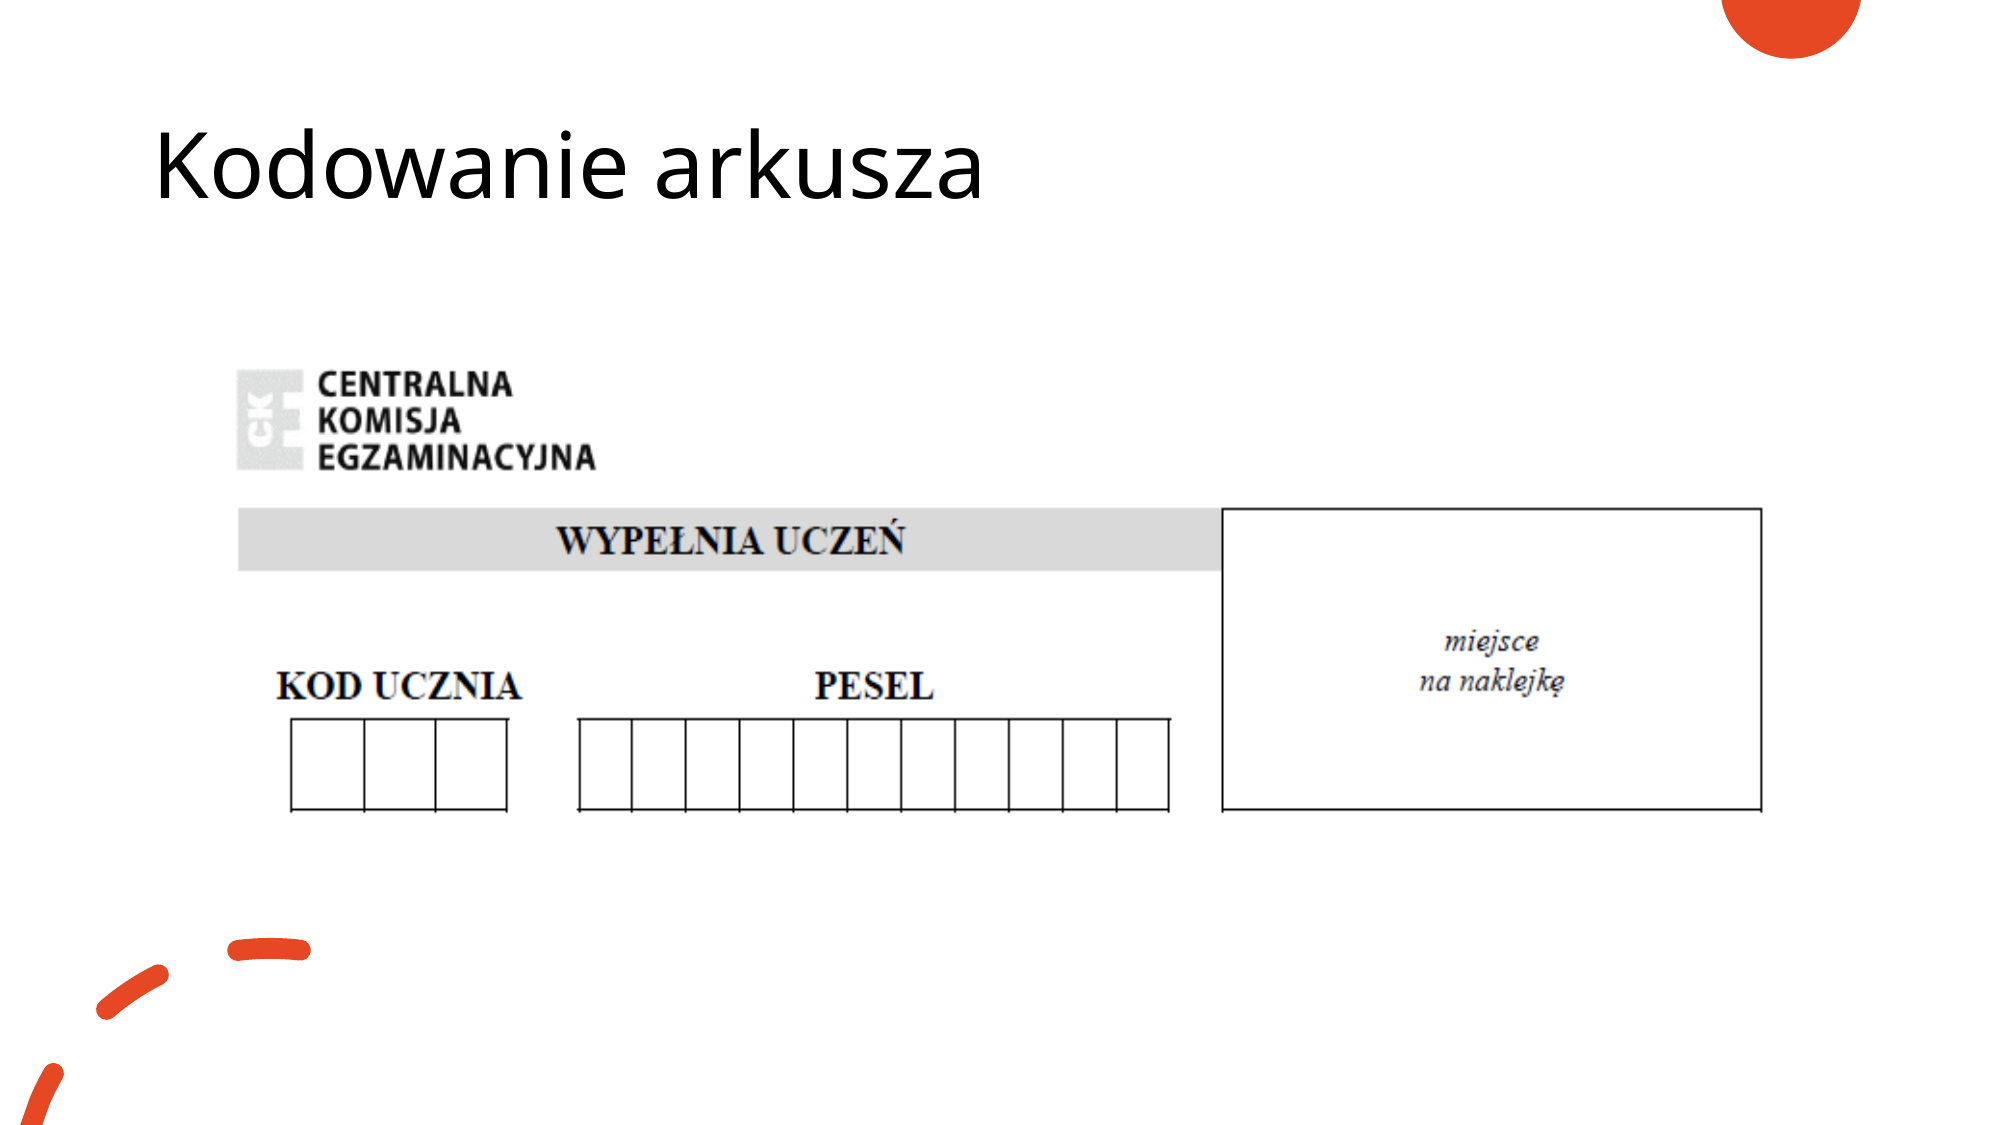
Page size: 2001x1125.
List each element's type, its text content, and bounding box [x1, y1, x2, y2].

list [181, 334, 1807, 870]
title Kodowanie arkusza [137, 59, 1863, 278]
